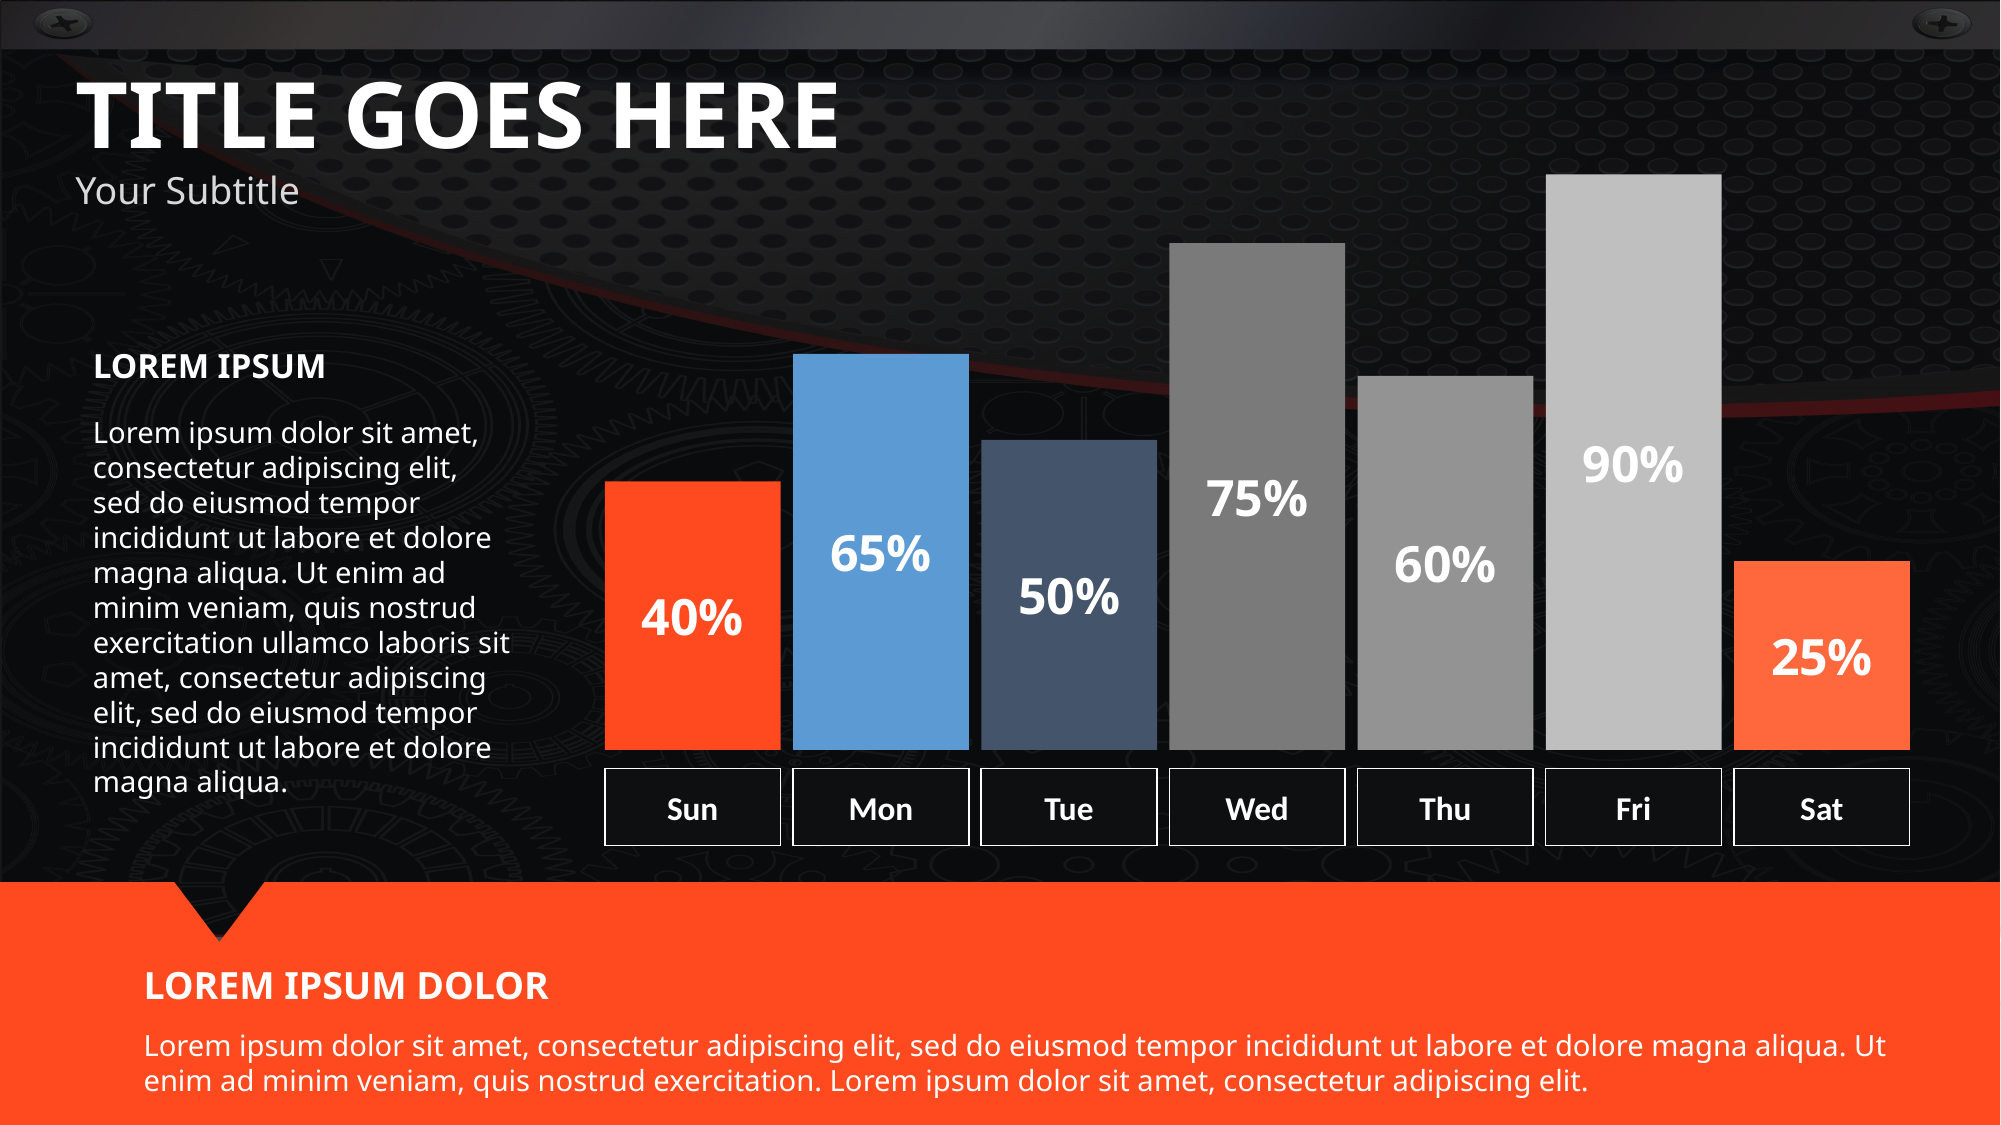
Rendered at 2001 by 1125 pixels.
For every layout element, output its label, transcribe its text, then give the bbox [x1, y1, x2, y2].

text_box Mon [792, 768, 969, 846]
text_box Sun [604, 768, 781, 846]
text_box TITLE GOES HERE Your Subtitle [60, 49, 1036, 220]
text_box Wed [1169, 768, 1346, 846]
text_box 25% [1734, 561, 1910, 750]
text_box [0, 881, 2000, 1125]
text_box Sat [1733, 768, 1910, 846]
text_box 60% [1357, 375, 1534, 750]
text_box 50% [981, 439, 1158, 750]
text_box LOREM IPSUM DOLOR Lorem ipsum dolor sit amet, consectetur adipiscing elit, sed do eiusmod tempor incididunt ut labore et dolore magna aliqua. Ut enim ad minim veniam, quis nostrud exercitation. Lorem ipsum dolor sit amet, consectetur adipiscing elit. [128, 954, 1940, 1105]
text_box Thu [1357, 768, 1534, 846]
text_box 75% [1169, 243, 1346, 750]
text_box 40% [604, 481, 781, 750]
text_box Tue [981, 768, 1157, 846]
text_box 90% [1545, 174, 1722, 750]
text_box 65% [793, 353, 969, 750]
text_box LOREM IPSUM Lorem ipsum dolor sit amet, consectetur adipiscing elit, sed do eiusmod tempor incididunt ut labore et dolore magna aliqua. Ut enim ad minim veniam, quis nostrud exercitation ullamco laboris sit amet, consectetur adipiscing elit, sed do eiusmod tempor incididunt ut labore et dolore magna aliqua. [78, 337, 529, 807]
text_box Fri [1545, 768, 1722, 846]
